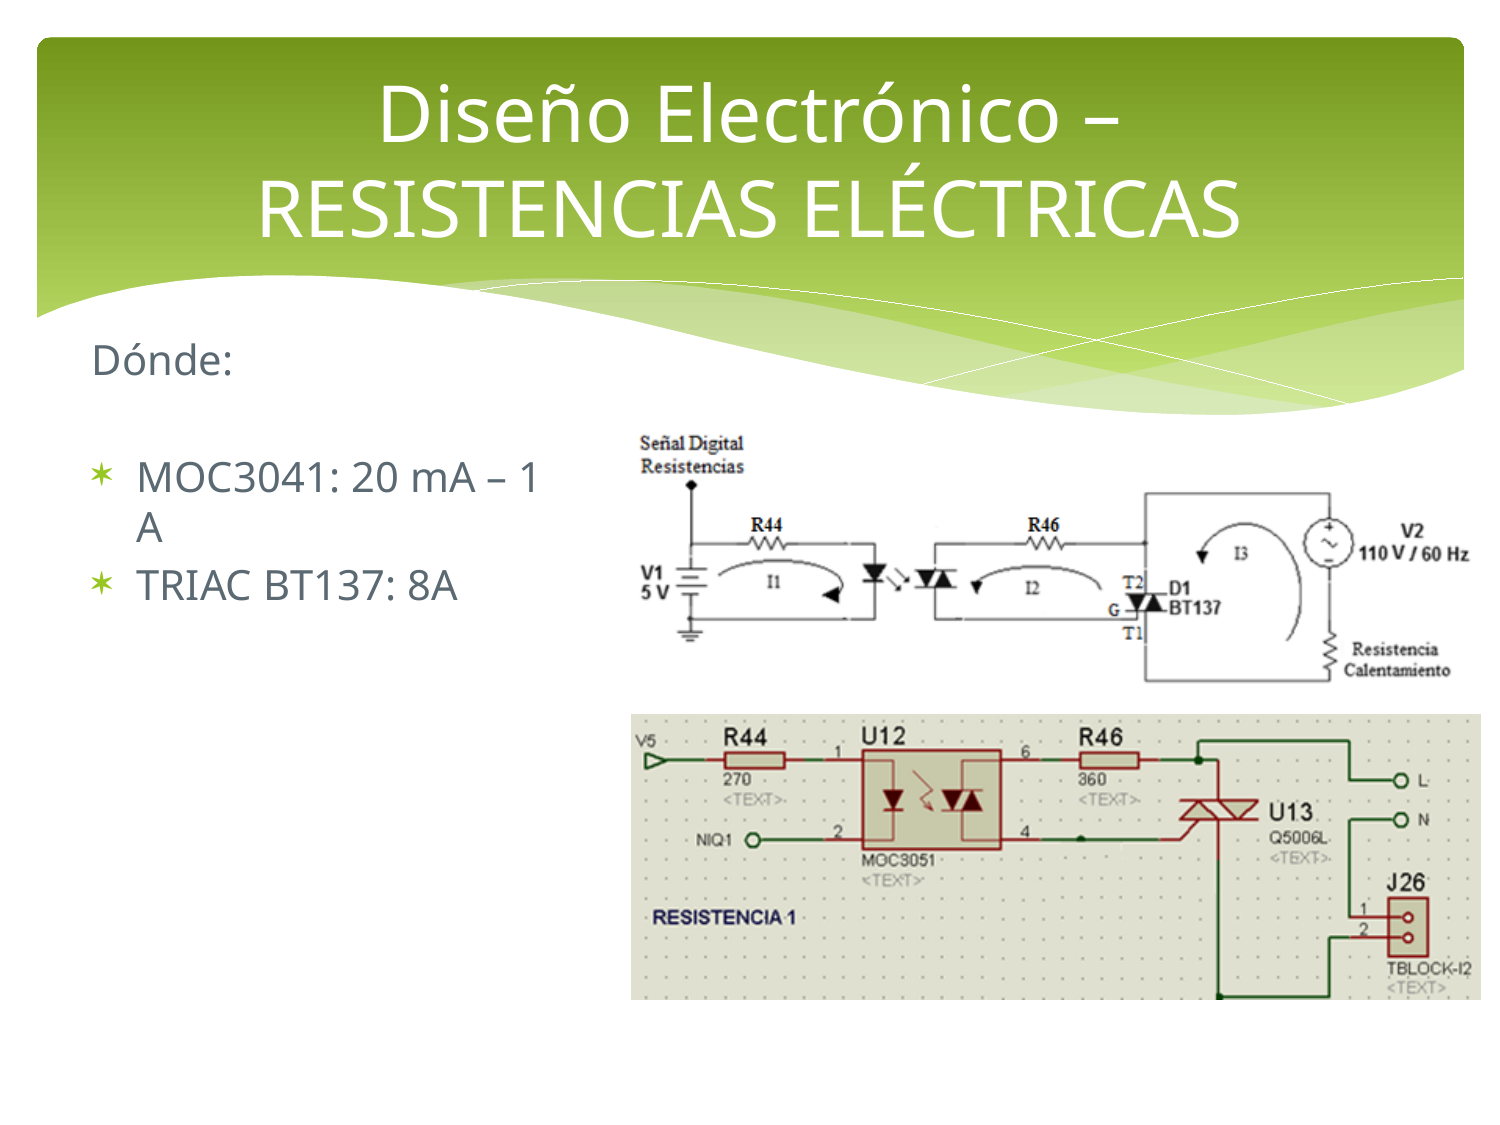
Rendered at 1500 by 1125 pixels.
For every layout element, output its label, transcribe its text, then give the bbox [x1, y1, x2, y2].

picture [631, 430, 1479, 691]
title Diseño Electrónico – RESISTENCIAS ELÉCTRICAS [75, 55, 1425, 261]
picture [631, 714, 1482, 1000]
